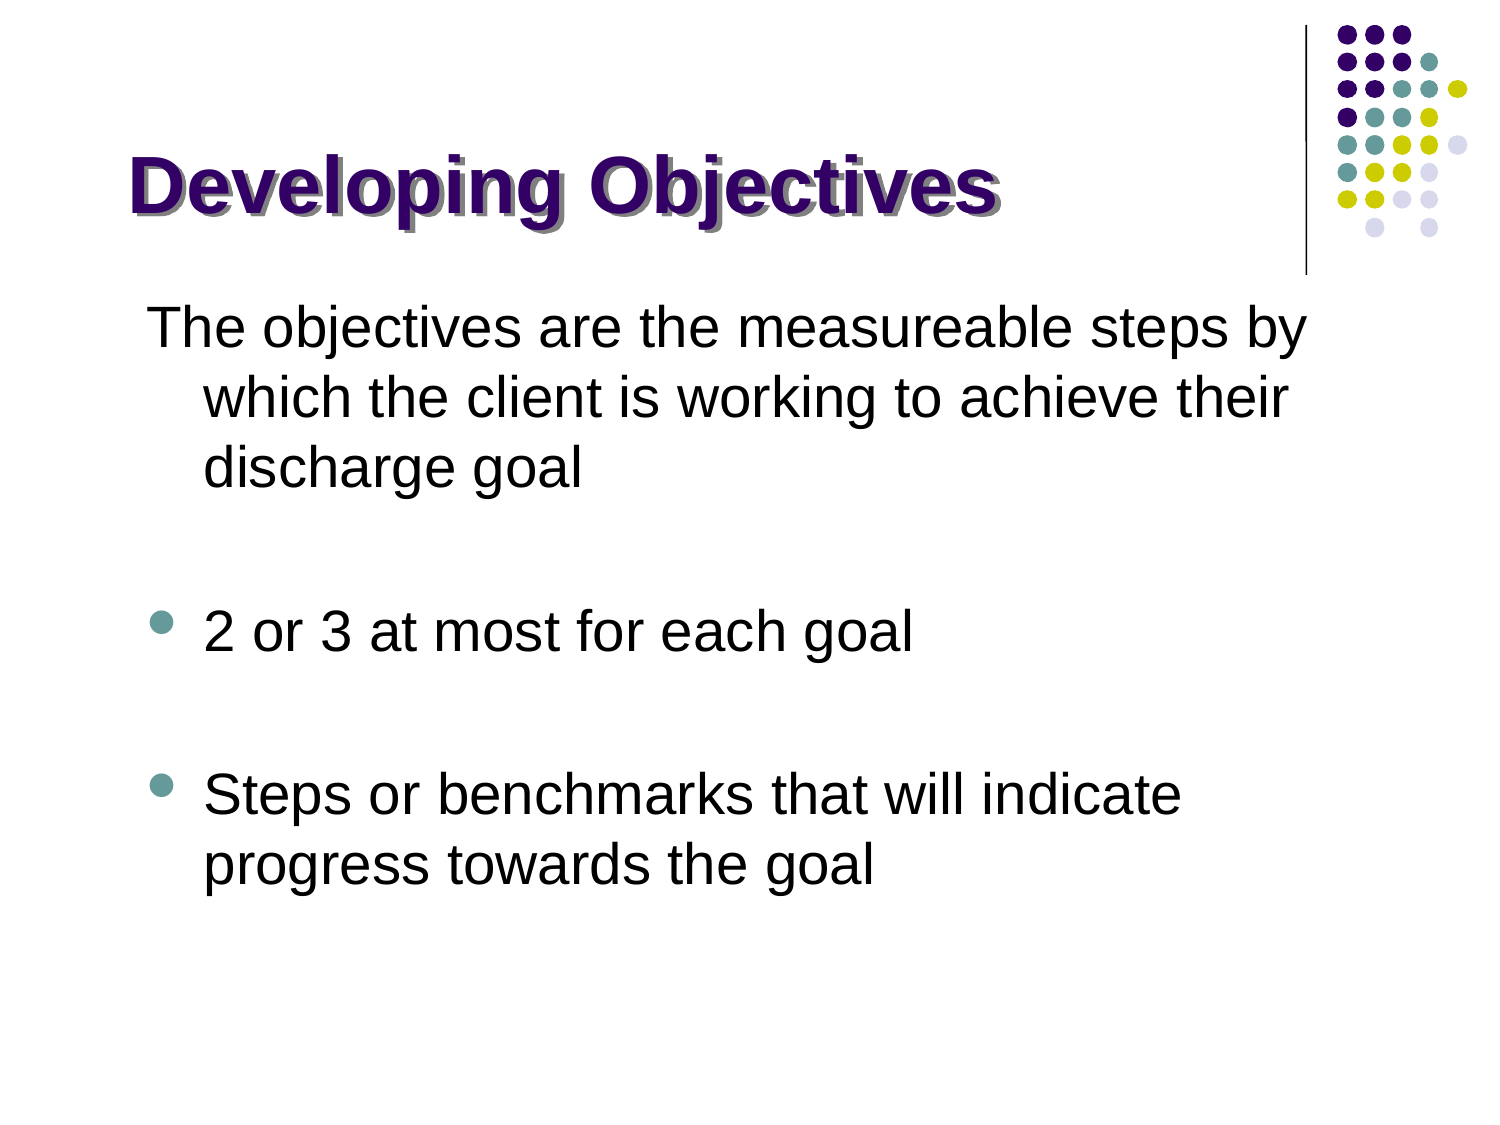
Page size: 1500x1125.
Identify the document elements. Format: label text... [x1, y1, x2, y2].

list The objectives are the measureable steps by which the client is working to achieve their discharge goal 2 or 3 at most for each goal Steps or benchmarks that will indicate progress towards the goal [74, 281, 1426, 1006]
title Developing Objectives [112, 124, 1413, 238]
